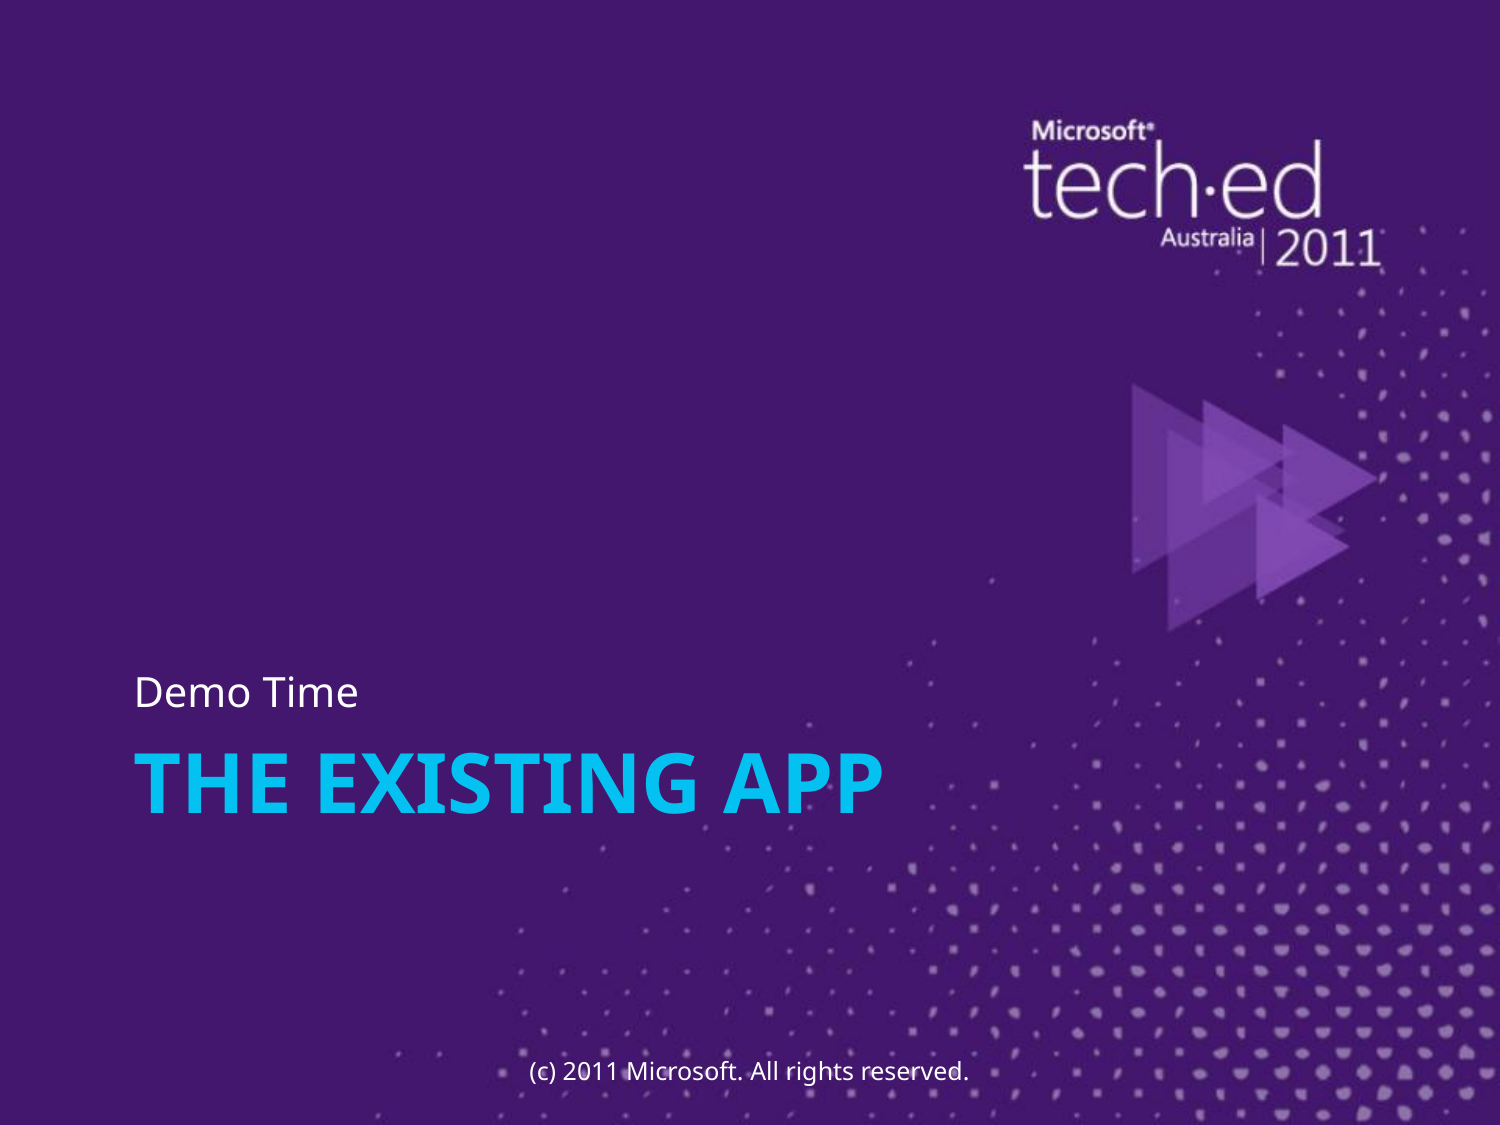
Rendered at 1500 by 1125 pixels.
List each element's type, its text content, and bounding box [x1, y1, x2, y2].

picture [0, 0, 1500, 1125]
title The Existing APP [118, 723, 1394, 947]
footer (c) 2011 Microsoft. All rights reserved. [512, 1042, 988, 1103]
list Demo Time [118, 476, 1394, 723]
